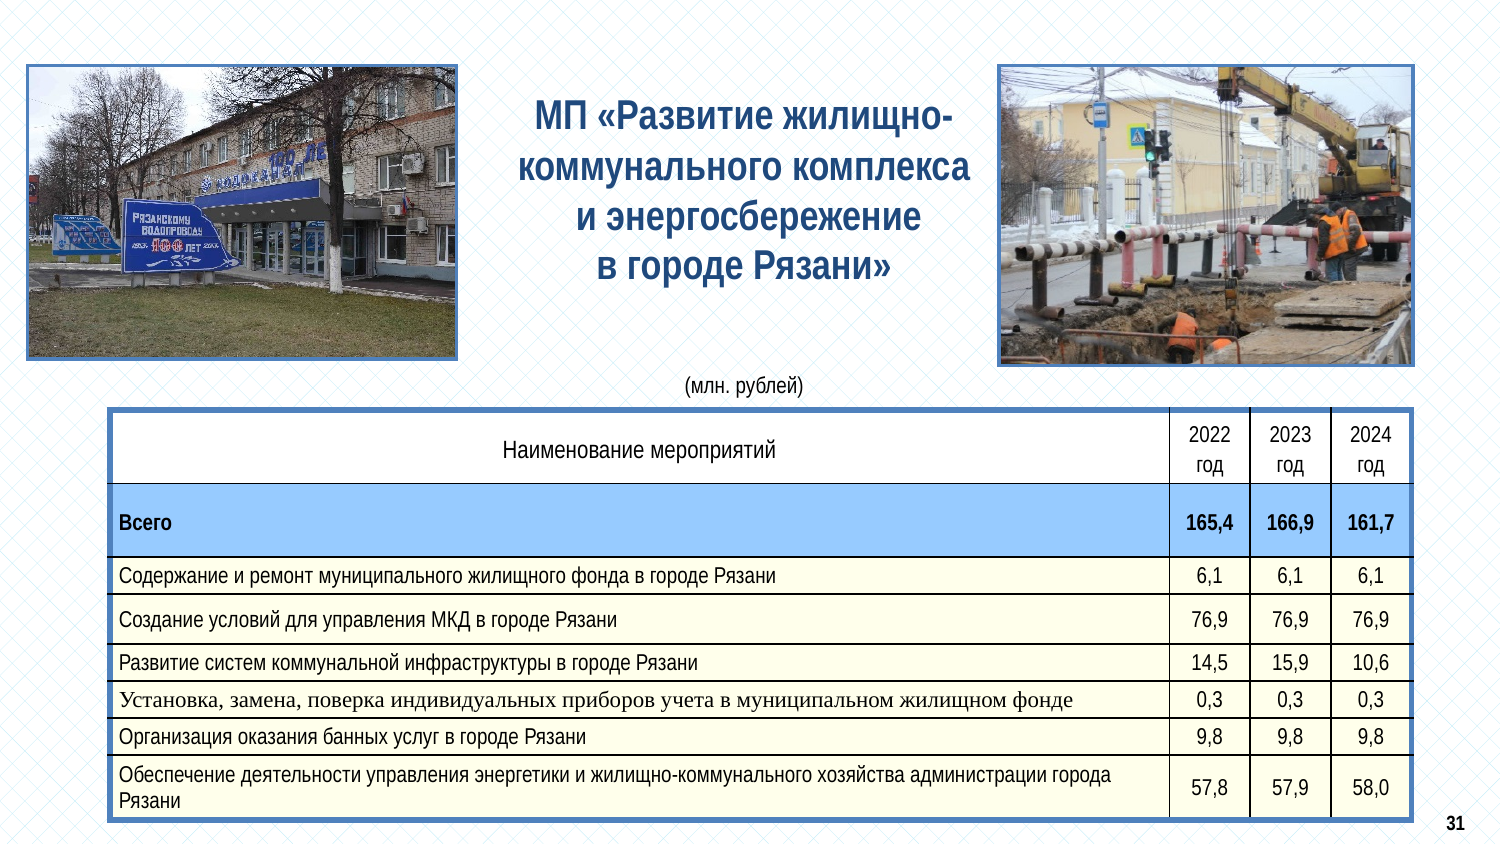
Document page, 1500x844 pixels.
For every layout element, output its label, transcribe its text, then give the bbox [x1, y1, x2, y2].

table_cell Развитие систем коммунальной инфраструктуры в городе Рязани [465, 645, 1169, 680]
table_cell 9,8 [1332, 719, 1409, 754]
table_header 2023 год [1251, 413, 1330, 483]
table_cell Развитие систем коммунальной инфраструктуры в городе Рязани [113, 645, 434, 680]
picture [29, 67, 455, 358]
table_cell 165,4 [1170, 484, 1249, 556]
table_header Наименование мероприятий [113, 413, 1169, 483]
table_cell Создание условий для управления МКД в городе Рязани [113, 595, 1169, 643]
table_cell 76,9 [1251, 595, 1330, 643]
table_cell 10,6 [1332, 645, 1409, 680]
table_cell 166,9 [1251, 484, 1330, 556]
text_box МП «Развитие жилищно- коммунального комплекса и энергосбережение в городе Рязани» [277, 58, 1211, 318]
table_cell 9,8 [1170, 719, 1249, 754]
table_cell 57,9 [1251, 756, 1330, 817]
table_cell 0,3 [1251, 682, 1330, 717]
table_cell 161,7 [1332, 484, 1409, 556]
text_box (млн. рублей) [668, 362, 820, 407]
table_cell 0,3 [1170, 682, 1249, 717]
table_cell 57,8 [1170, 756, 1249, 817]
table_cell 76,9 [1170, 595, 1249, 643]
table_cell Установка, замена, поверка индивидуальных приборов учета в муниципальном жилищном фонде [113, 682, 1169, 717]
table_cell 9,8 [1251, 719, 1330, 754]
table_header 2024 год [1332, 413, 1409, 483]
text_box [434, 634, 465, 695]
table_cell 0,3 [1332, 682, 1409, 717]
table_cell 14,5 [1170, 645, 1249, 680]
table_cell 15,9 [1251, 645, 1330, 680]
table_cell 6,1 [1251, 558, 1330, 593]
table_cell 6,1 [1332, 558, 1409, 593]
table_cell Всего [113, 484, 1169, 556]
picture [1000, 67, 1412, 364]
table_cell 76,9 [1332, 595, 1409, 643]
table_header 2022 год [1170, 413, 1249, 483]
table_cell Обеспечение деятельности управления энергетики и жилищно-коммунального хозяйства администрации города Рязани [113, 756, 1169, 817]
table_cell 6,1 [1170, 558, 1249, 593]
text_box 31 [1411, 802, 1500, 843]
table_cell Содержание и ремонт муниципального жилищного фонда в городе Рязани [113, 558, 1169, 593]
table_cell 58,0 [1332, 756, 1409, 817]
table_cell Организация оказания банных услуг в городе Рязани [113, 719, 1169, 754]
